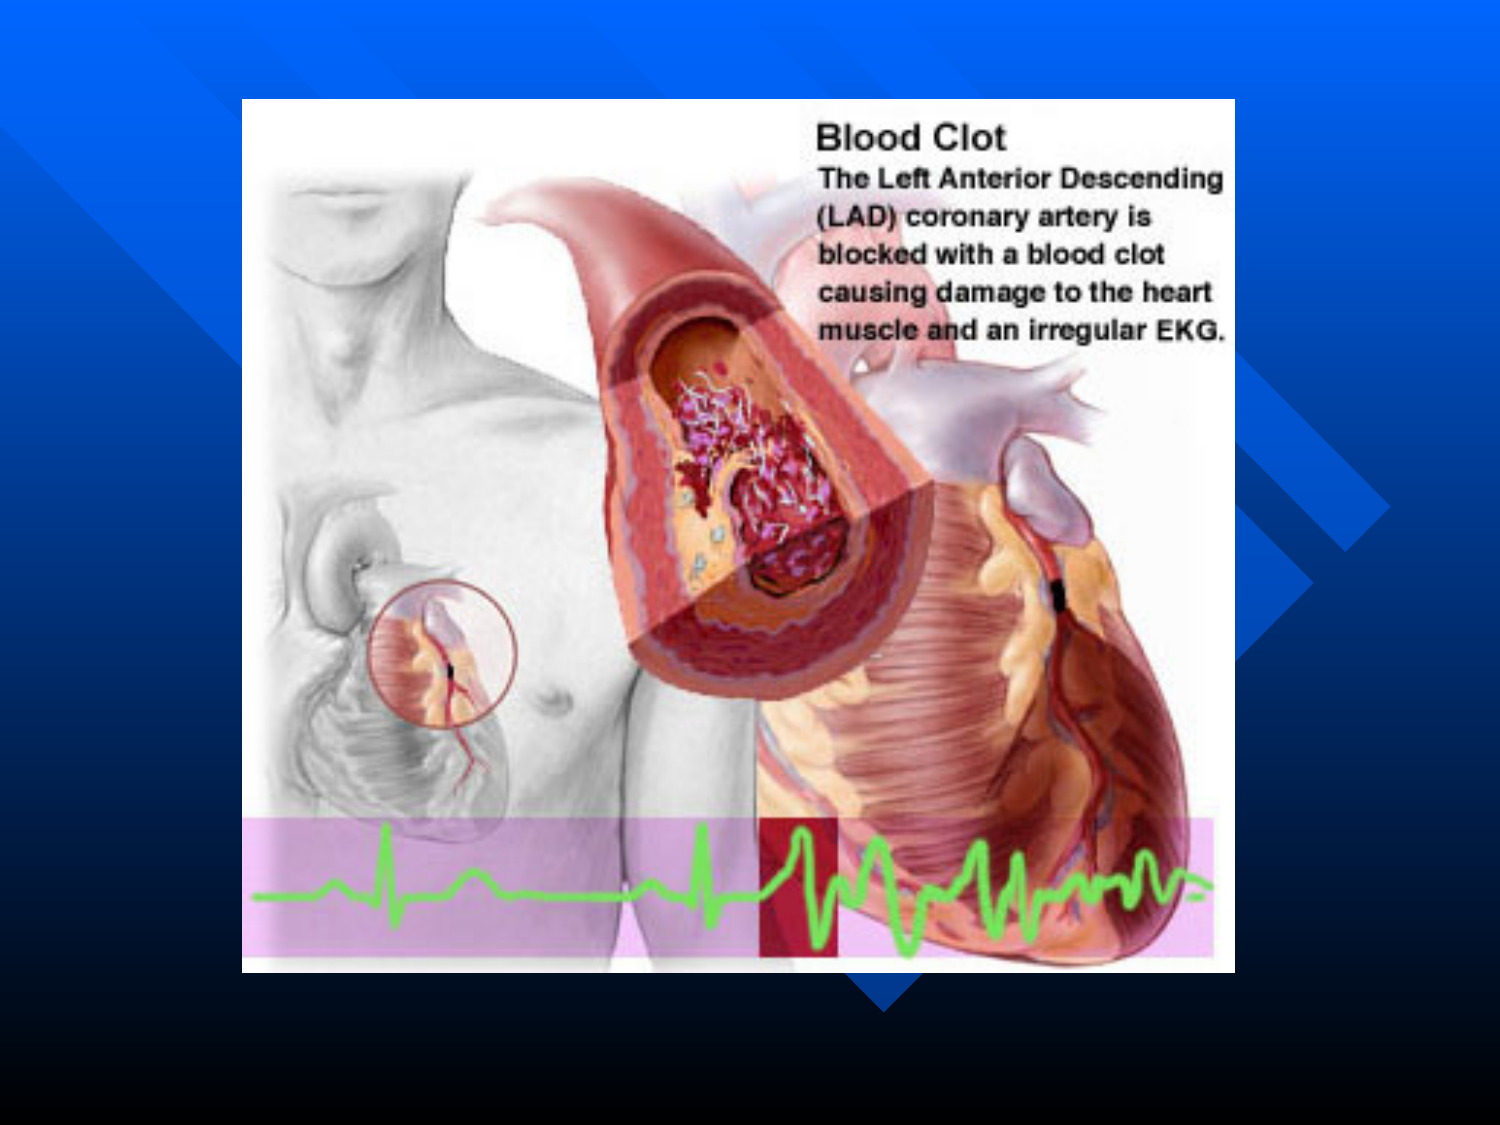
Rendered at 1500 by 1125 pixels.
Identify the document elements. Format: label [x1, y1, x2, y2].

list [241, 99, 1235, 973]
